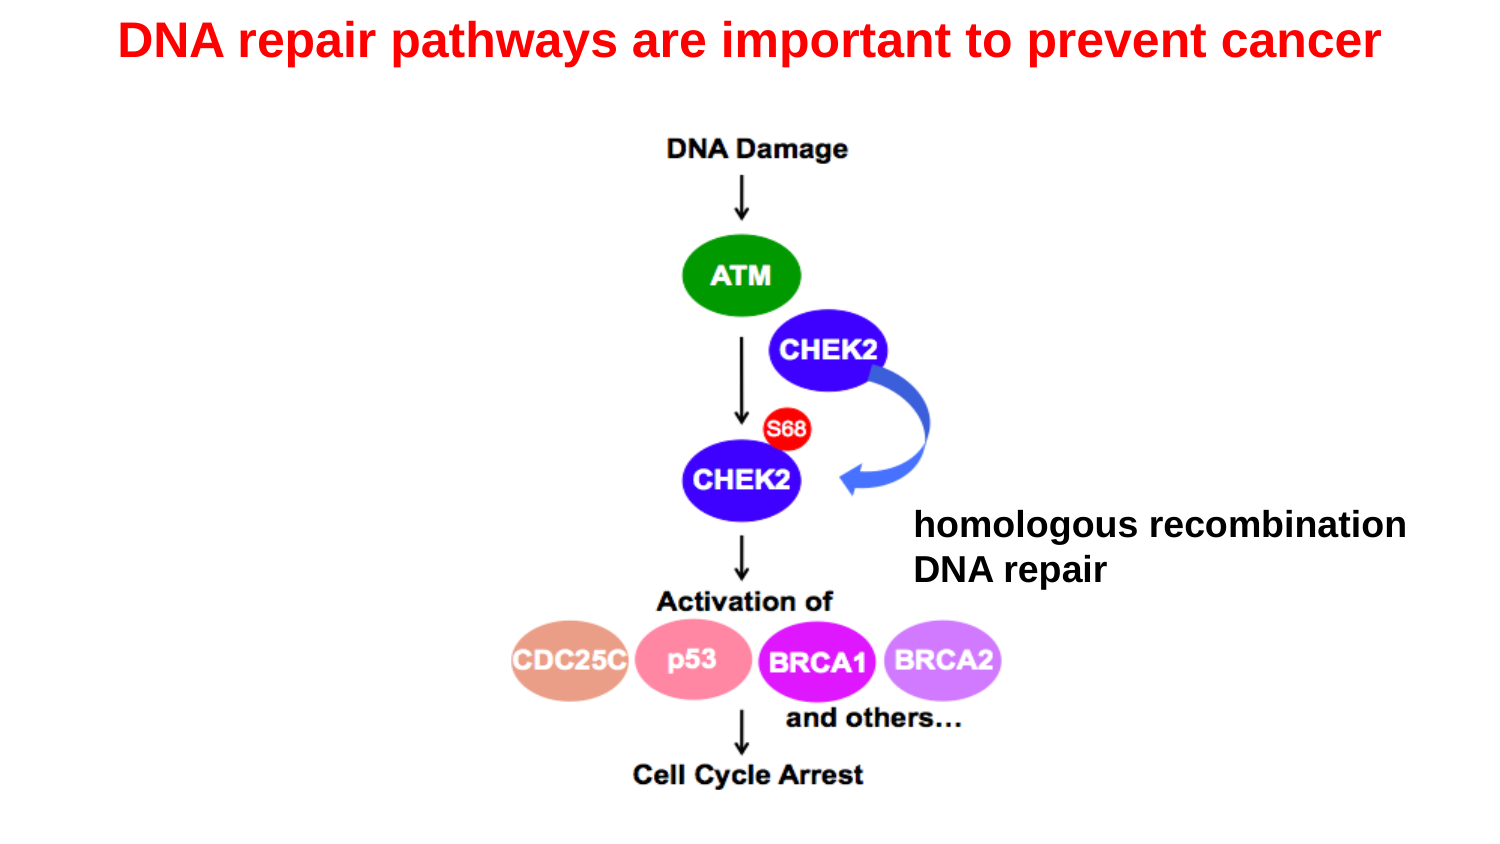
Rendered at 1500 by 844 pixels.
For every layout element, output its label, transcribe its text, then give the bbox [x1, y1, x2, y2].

text_box homologous recombination DNA repair [1034, 492, 1446, 597]
text_box DNA repair pathways are important to prevent cancer [0, 0, 1500, 75]
picture [483, 122, 1029, 797]
